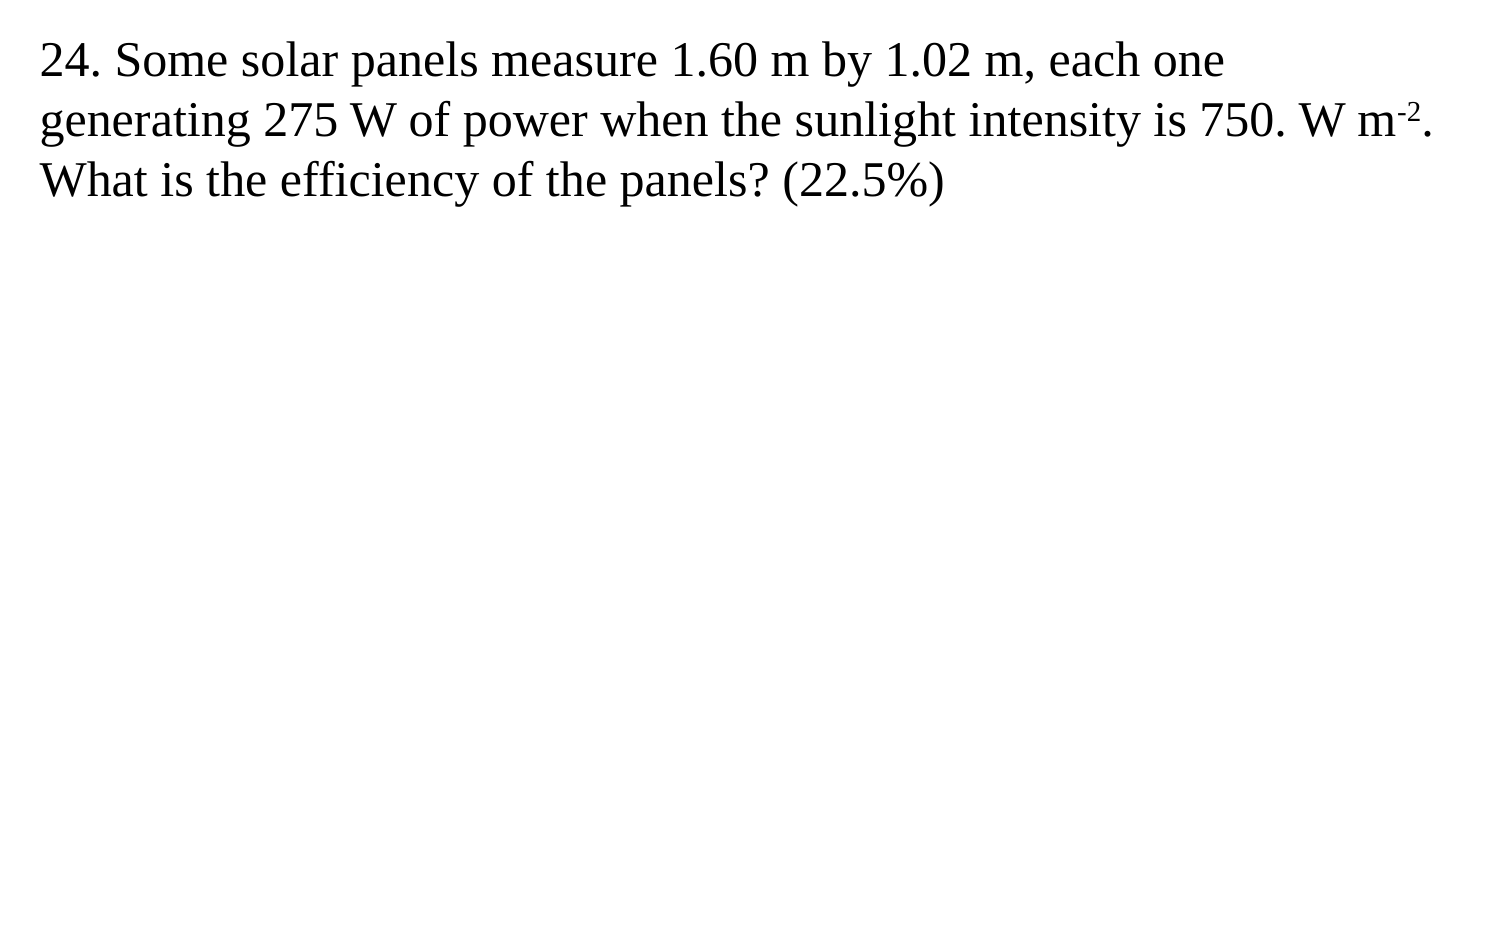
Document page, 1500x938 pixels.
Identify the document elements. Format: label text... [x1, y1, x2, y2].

text_box 24. Some solar panels measure 1.60 m by 1.02 m, each one generating 275 W of power when the sunlight intensity is 750. W m-2. What is the efficiency of the panels? (22.5%) [24, 18, 1463, 274]
